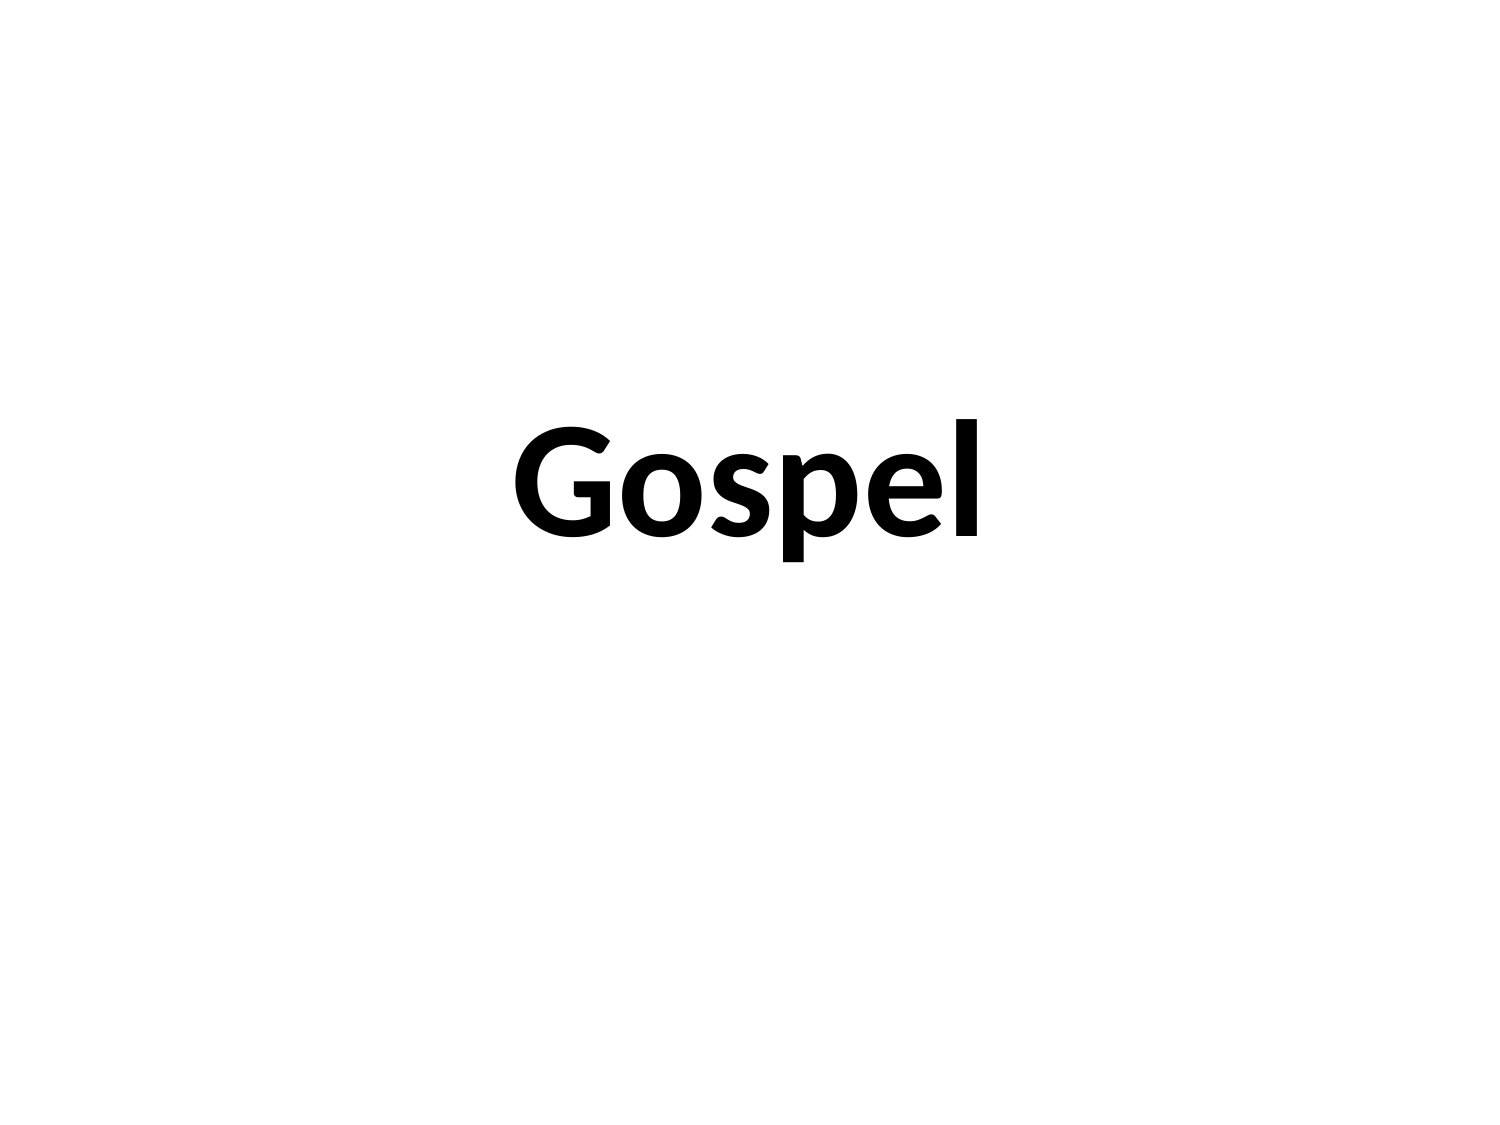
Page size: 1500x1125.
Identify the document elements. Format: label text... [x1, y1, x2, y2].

title Gospel [112, 349, 1388, 591]
